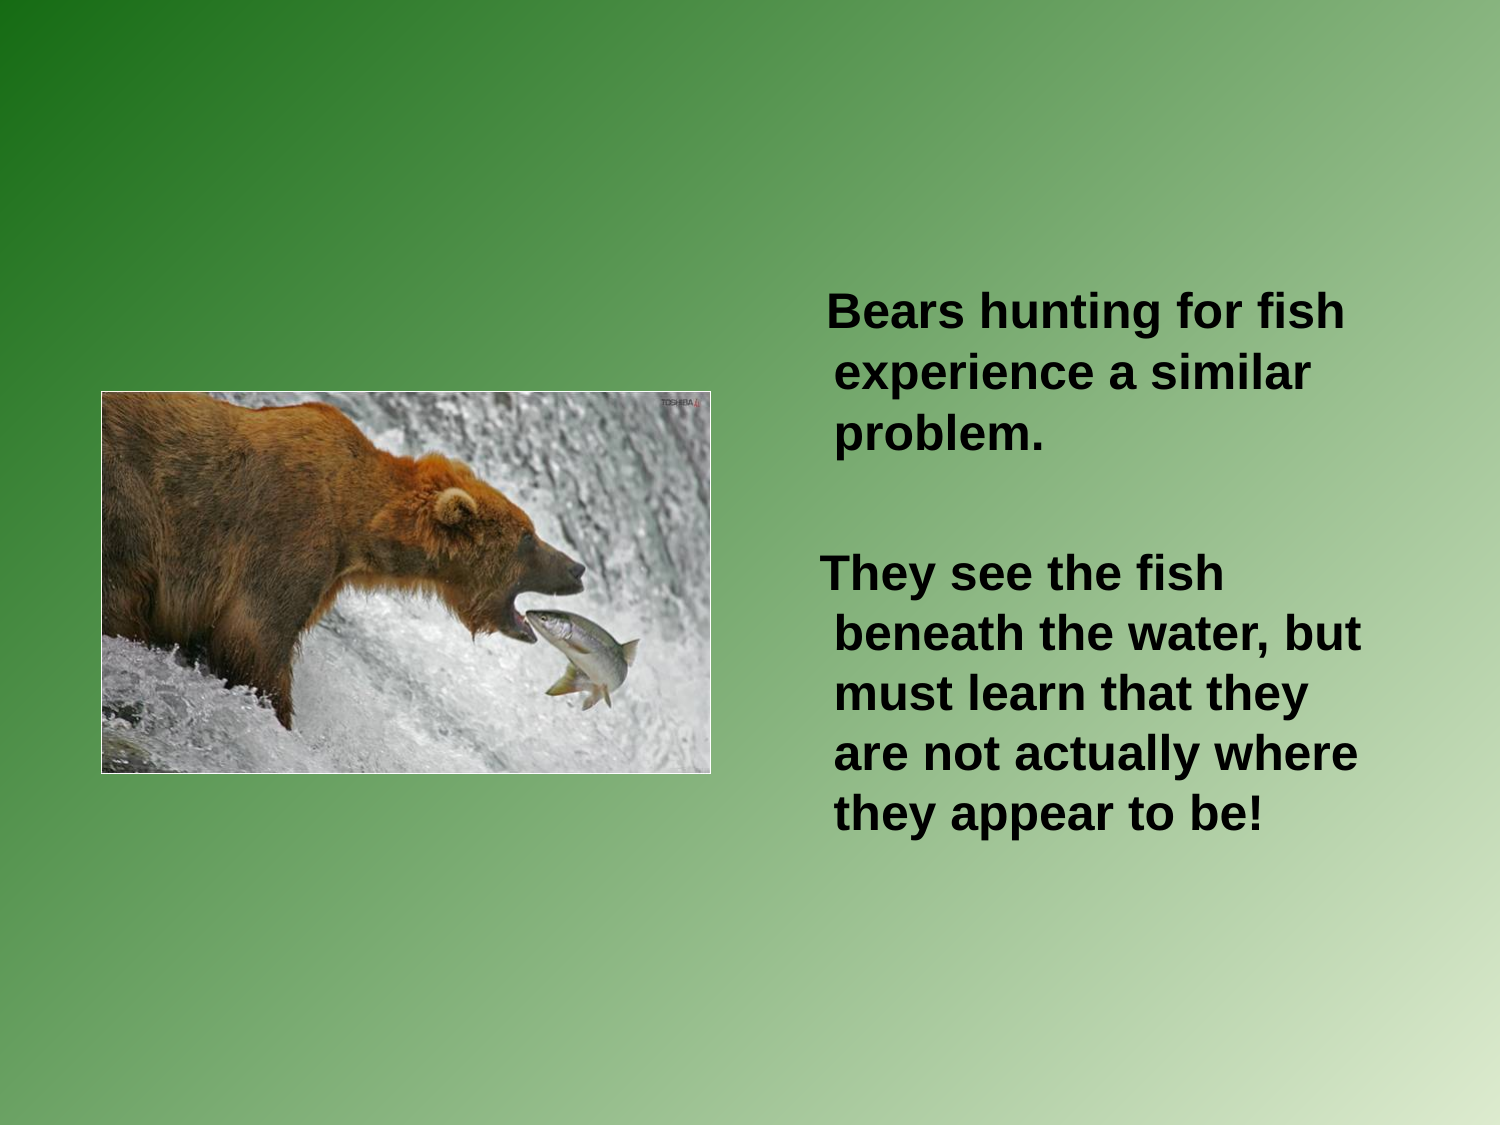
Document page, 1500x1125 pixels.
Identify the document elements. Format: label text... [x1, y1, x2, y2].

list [101, 391, 711, 775]
list Bears hunting for fish experience a similar problem. They see the fish beneath the water, but must learn that they are not actually where they appear to be! [762, 262, 1389, 870]
